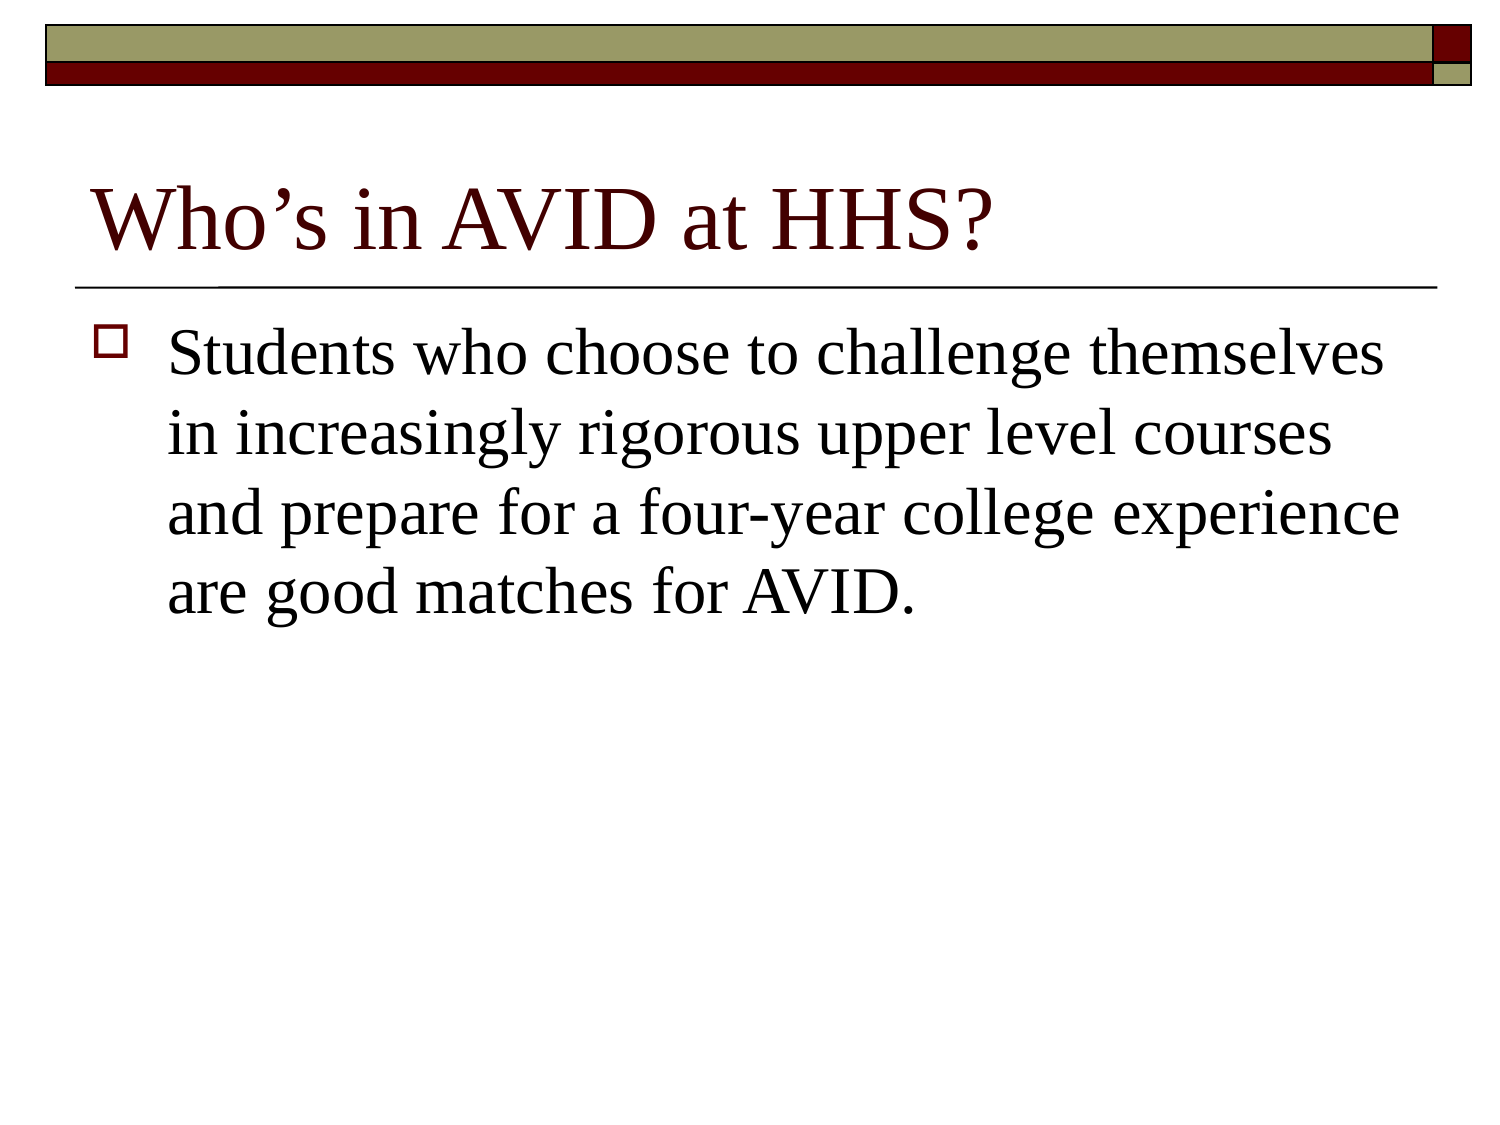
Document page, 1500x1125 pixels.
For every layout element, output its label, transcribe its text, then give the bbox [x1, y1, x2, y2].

list Students who choose to challenge themselves in increasingly rigorous upper level courses and prepare for a four-year college experience are good matches for AVID. [74, 299, 1426, 1006]
title Who’s in AVID at HHS? [74, 87, 1426, 276]
